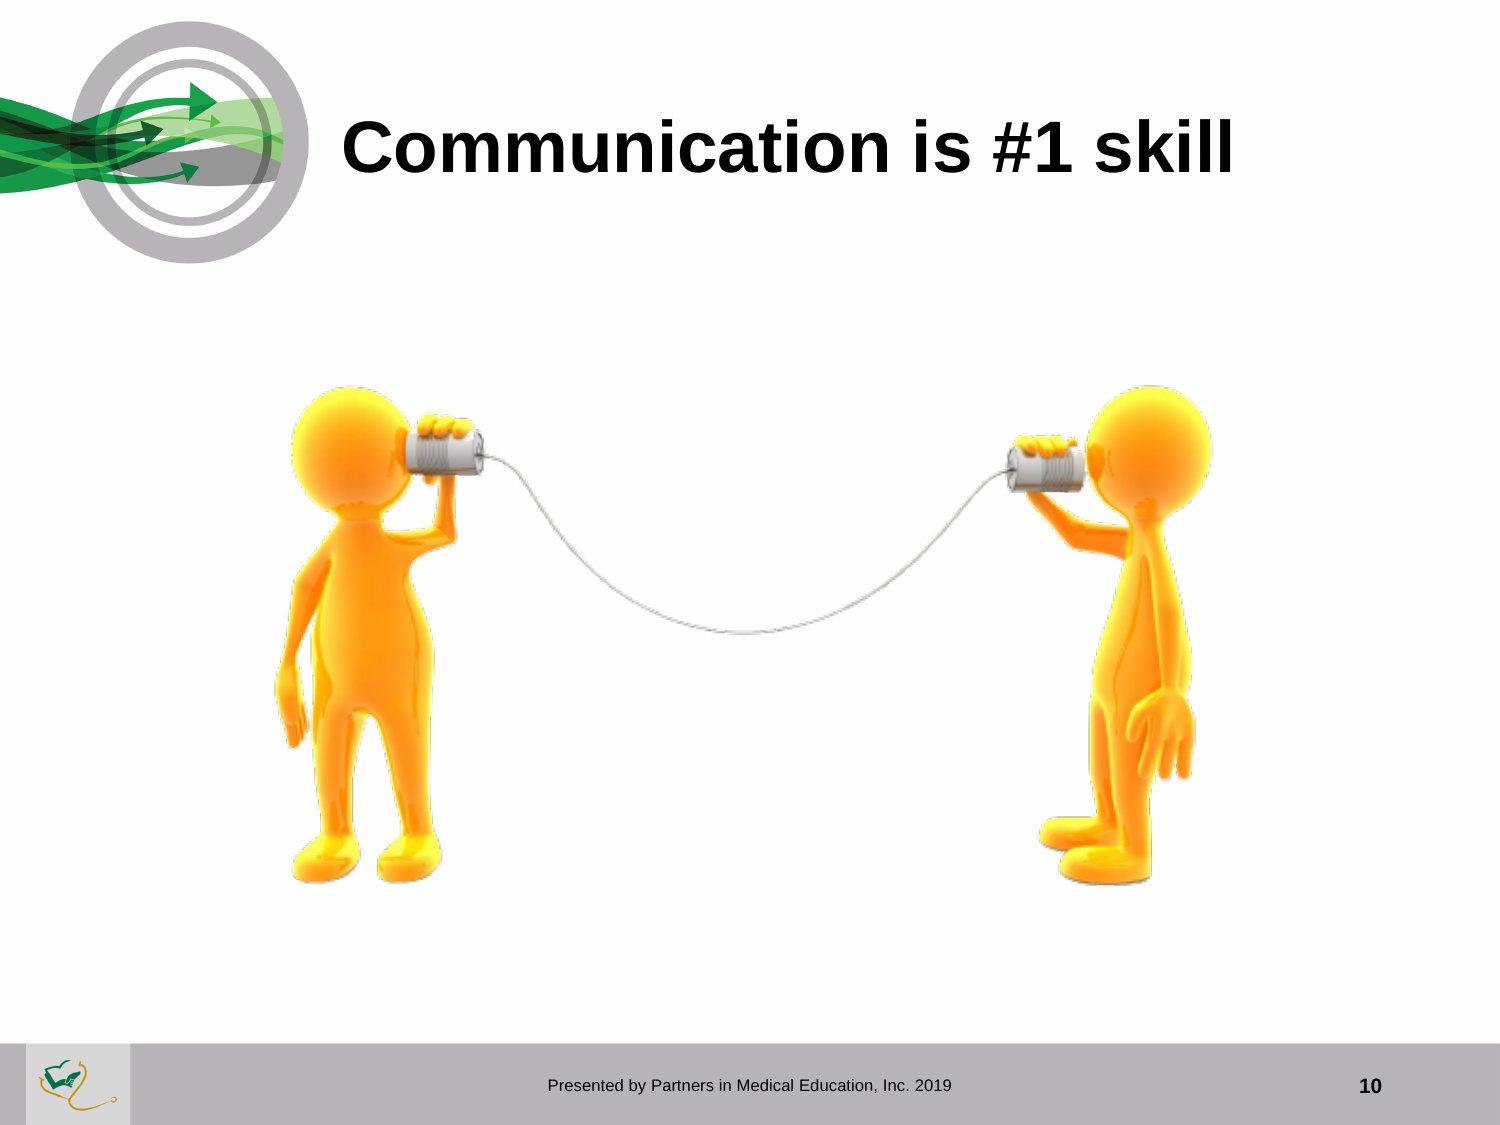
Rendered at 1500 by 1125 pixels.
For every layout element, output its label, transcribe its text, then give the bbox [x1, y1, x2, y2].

picture [0, 0, 1500, 1125]
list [245, 356, 1245, 918]
footer Presented by Partners in Medical Education, Inc. 2019 [496, 1055, 1004, 1116]
title Communication is #1 skill [326, 40, 1397, 258]
slide_number 10 [1059, 1055, 1397, 1116]
